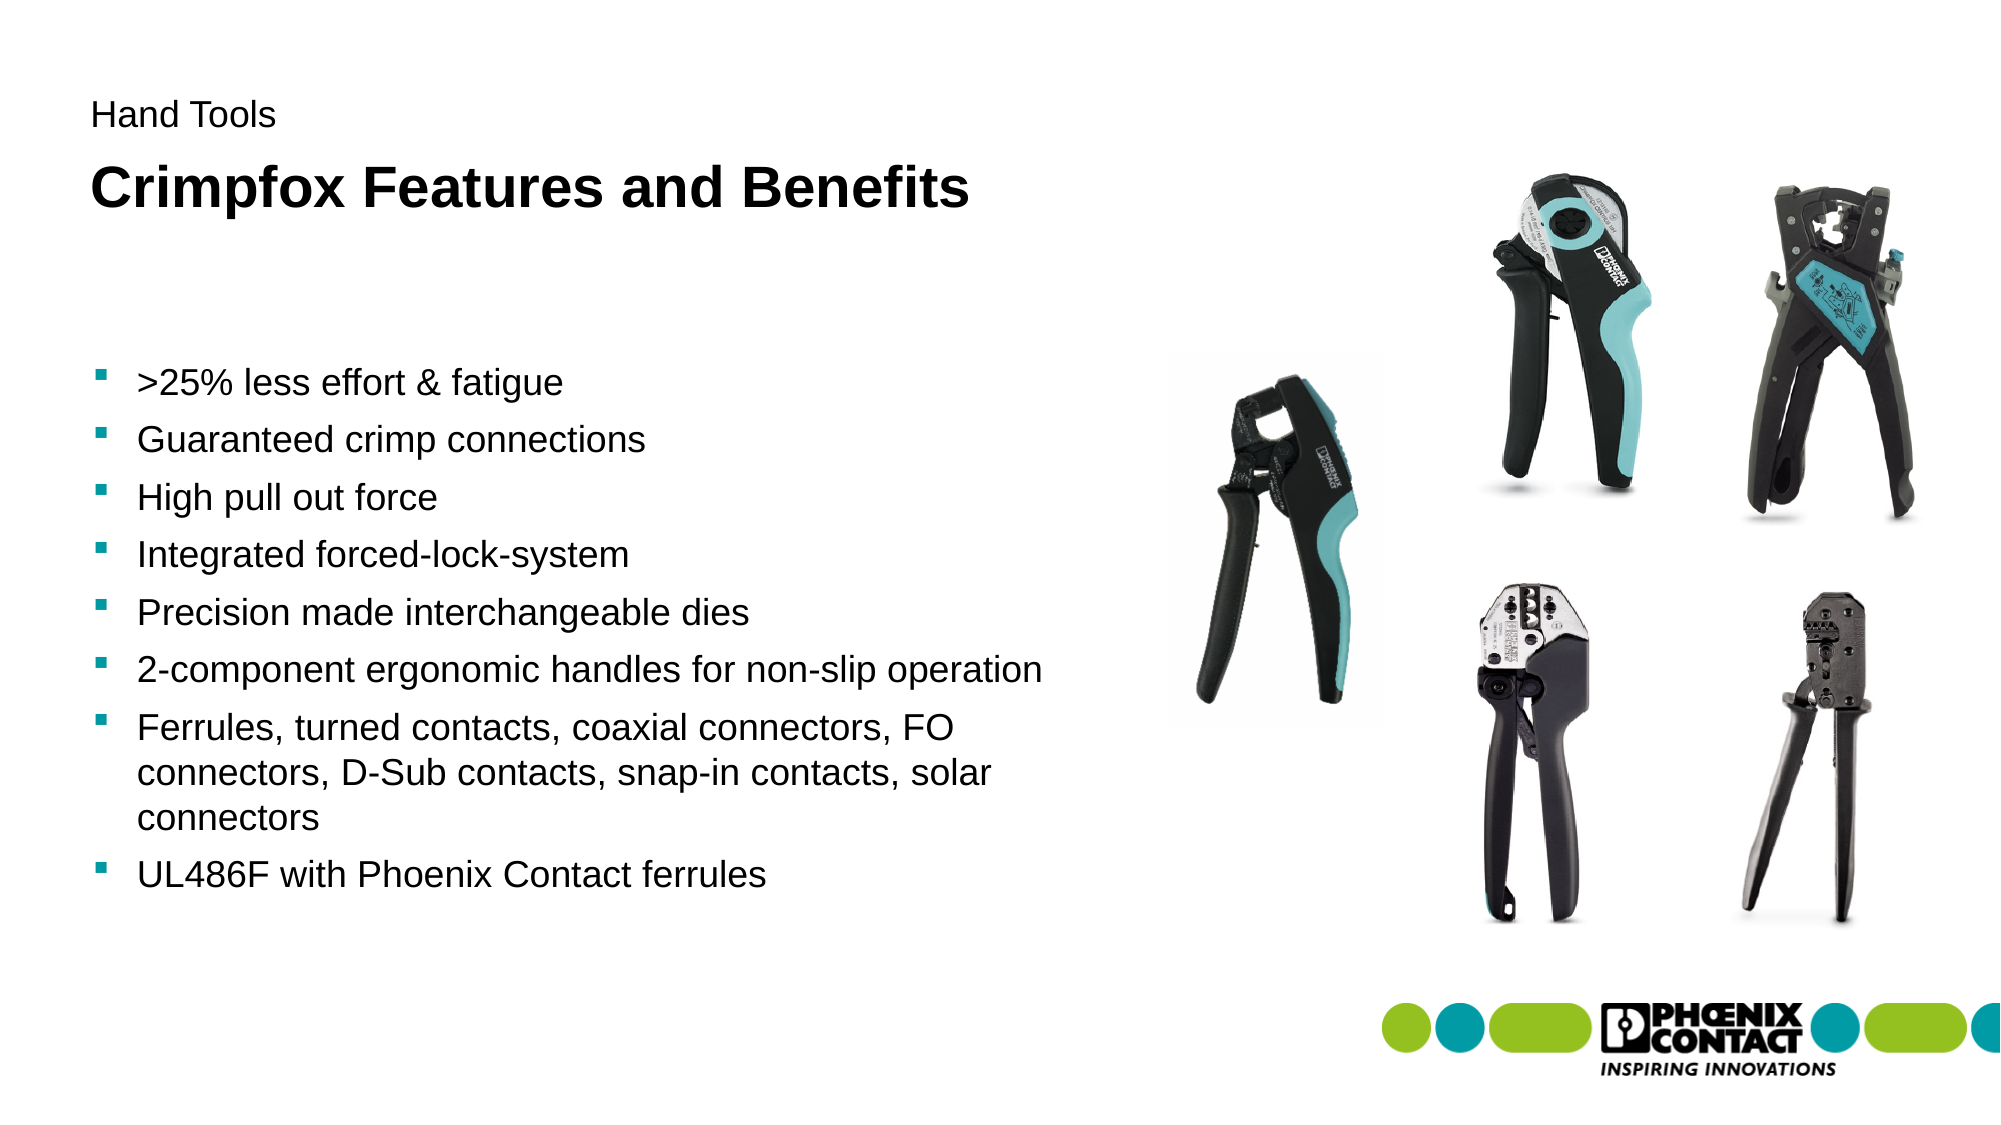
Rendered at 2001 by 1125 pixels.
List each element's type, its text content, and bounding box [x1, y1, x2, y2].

picture [1088, 352, 1599, 939]
title Crimpfox Features and Benefits [90, 148, 1910, 255]
picture [1382, 1003, 2000, 1076]
text_box >25% less effort & fatigue Guaranteed crimp connections High pull out force Integrated forced-lock-system Precision made interchangeable dies 2-component ergonomic handles for non-slip operation Ferrules, turned contacts, coaxial connectors, FO connectors, D-Sub contacts, snap-in contacts, solar connectors UL486F with Phoenix Contact ferrules [77, 350, 1156, 912]
list Hand Tools [90, 76, 1910, 148]
picture [1734, 177, 1926, 526]
picture [1476, 156, 1679, 506]
picture [1613, 538, 2000, 939]
